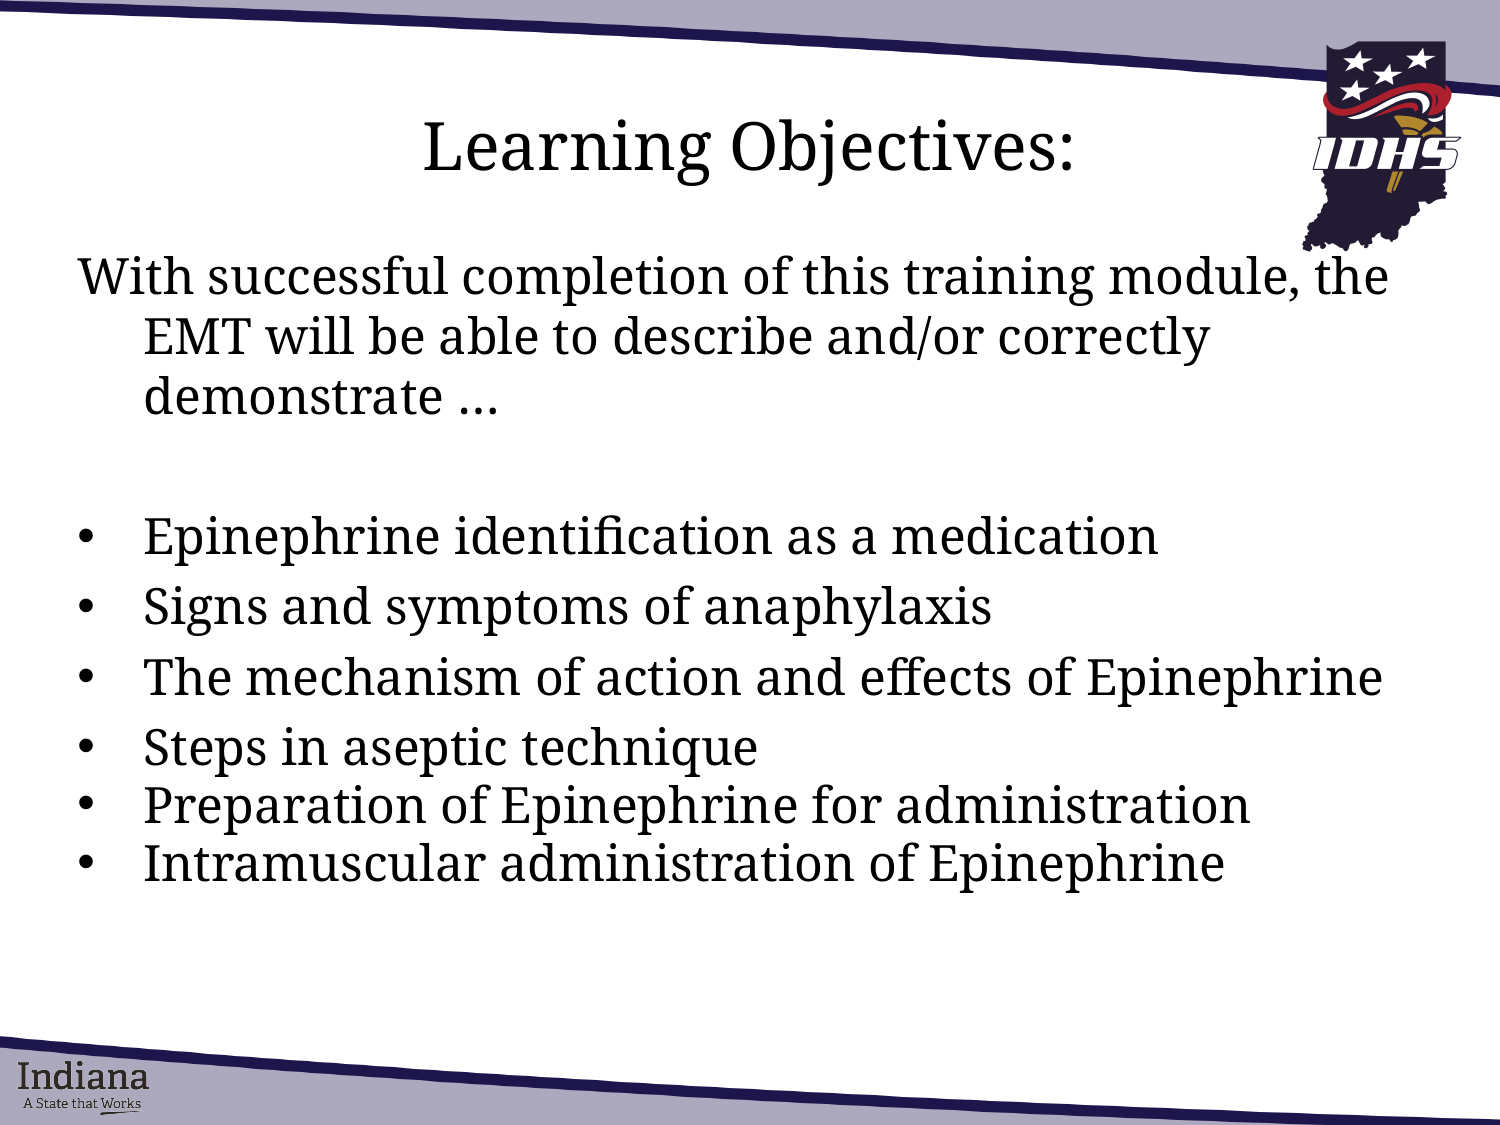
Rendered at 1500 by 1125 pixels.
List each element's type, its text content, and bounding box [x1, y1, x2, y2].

title Learning Objectives: [75, 62, 1425, 225]
picture [0, 0, 1500, 1125]
list With successful completion of this training module, the EMT will be able to describe and/or correctly demonstrate … Epinephrine identification as a medication Signs and symptoms of anaphylaxis The mechanism of action and effects of Epinephrine Steps in aseptic technique Preparation of Epinephrine for administration Intramuscular administration of Epinephrine [62, 237, 1425, 1075]
